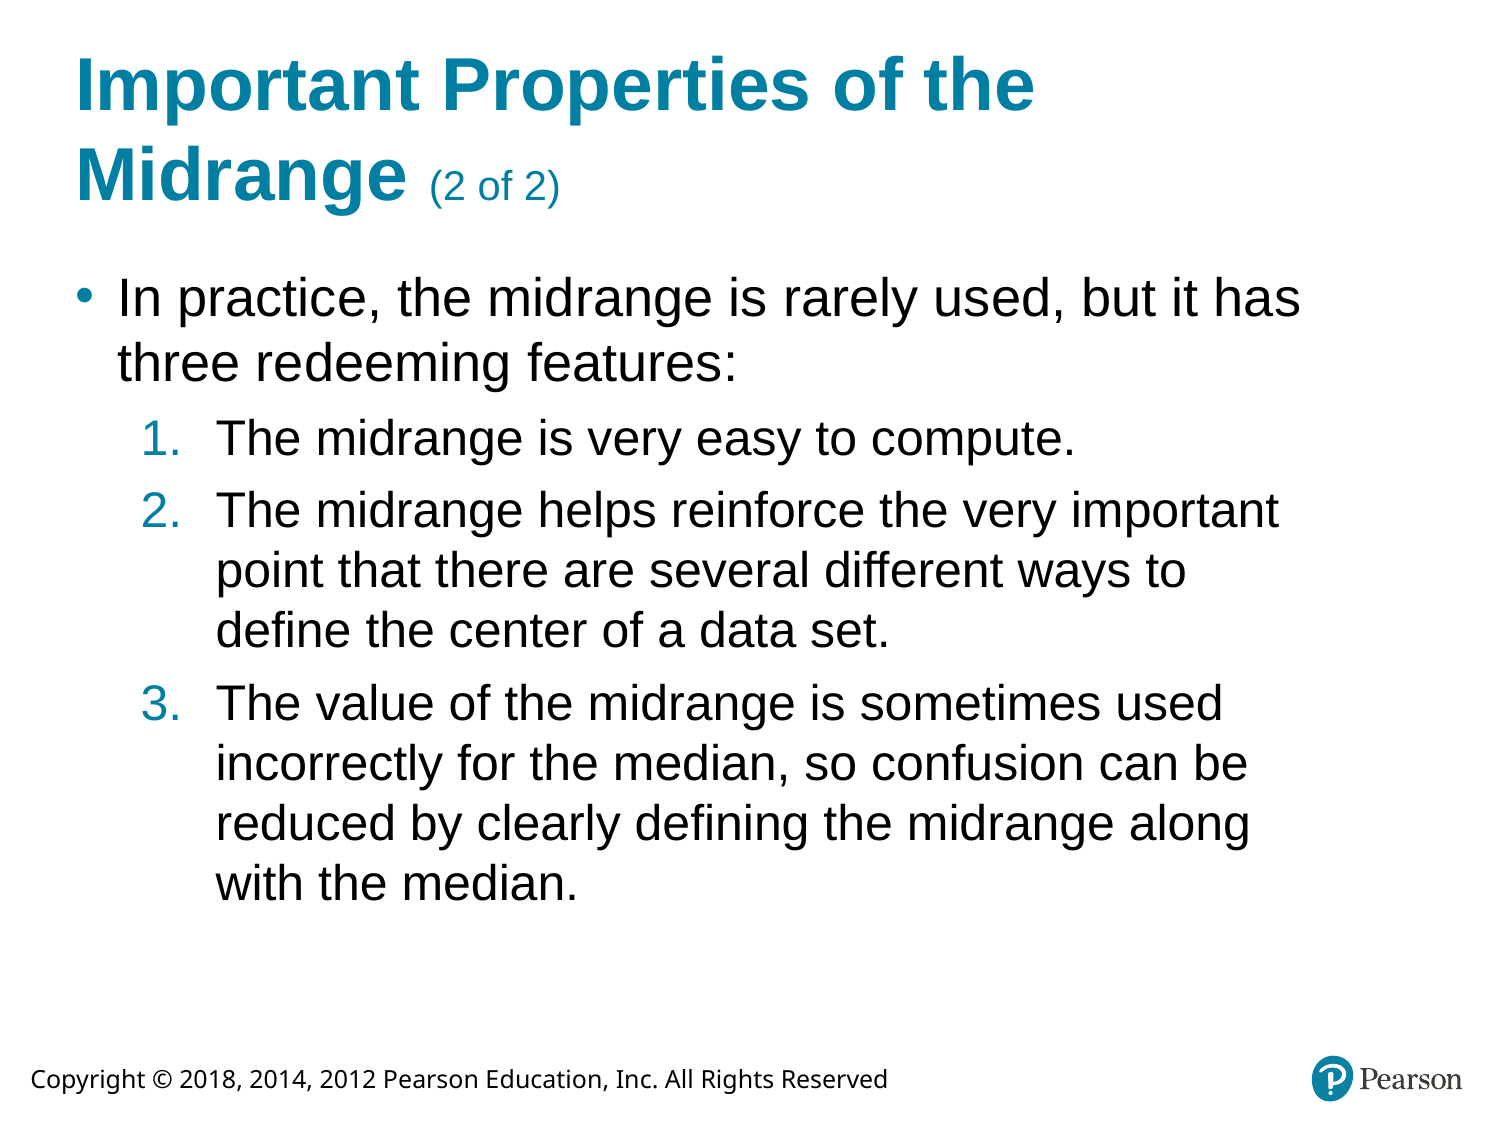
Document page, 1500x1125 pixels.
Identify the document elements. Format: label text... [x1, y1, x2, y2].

list In practice, the midrange is rarely used, but it has three redeeming features: The midrange is very easy to compute. The midrange helps reinforce the very important point that there are several different ways to define the center of a data set. The value of the midrange is sometimes used incorrectly for the median, so confusion can be reduced by clearly defining the midrange along with the median. [75, 262, 1338, 913]
title Important Properties of the Midrange (2 of 2) [75, 35, 1363, 216]
